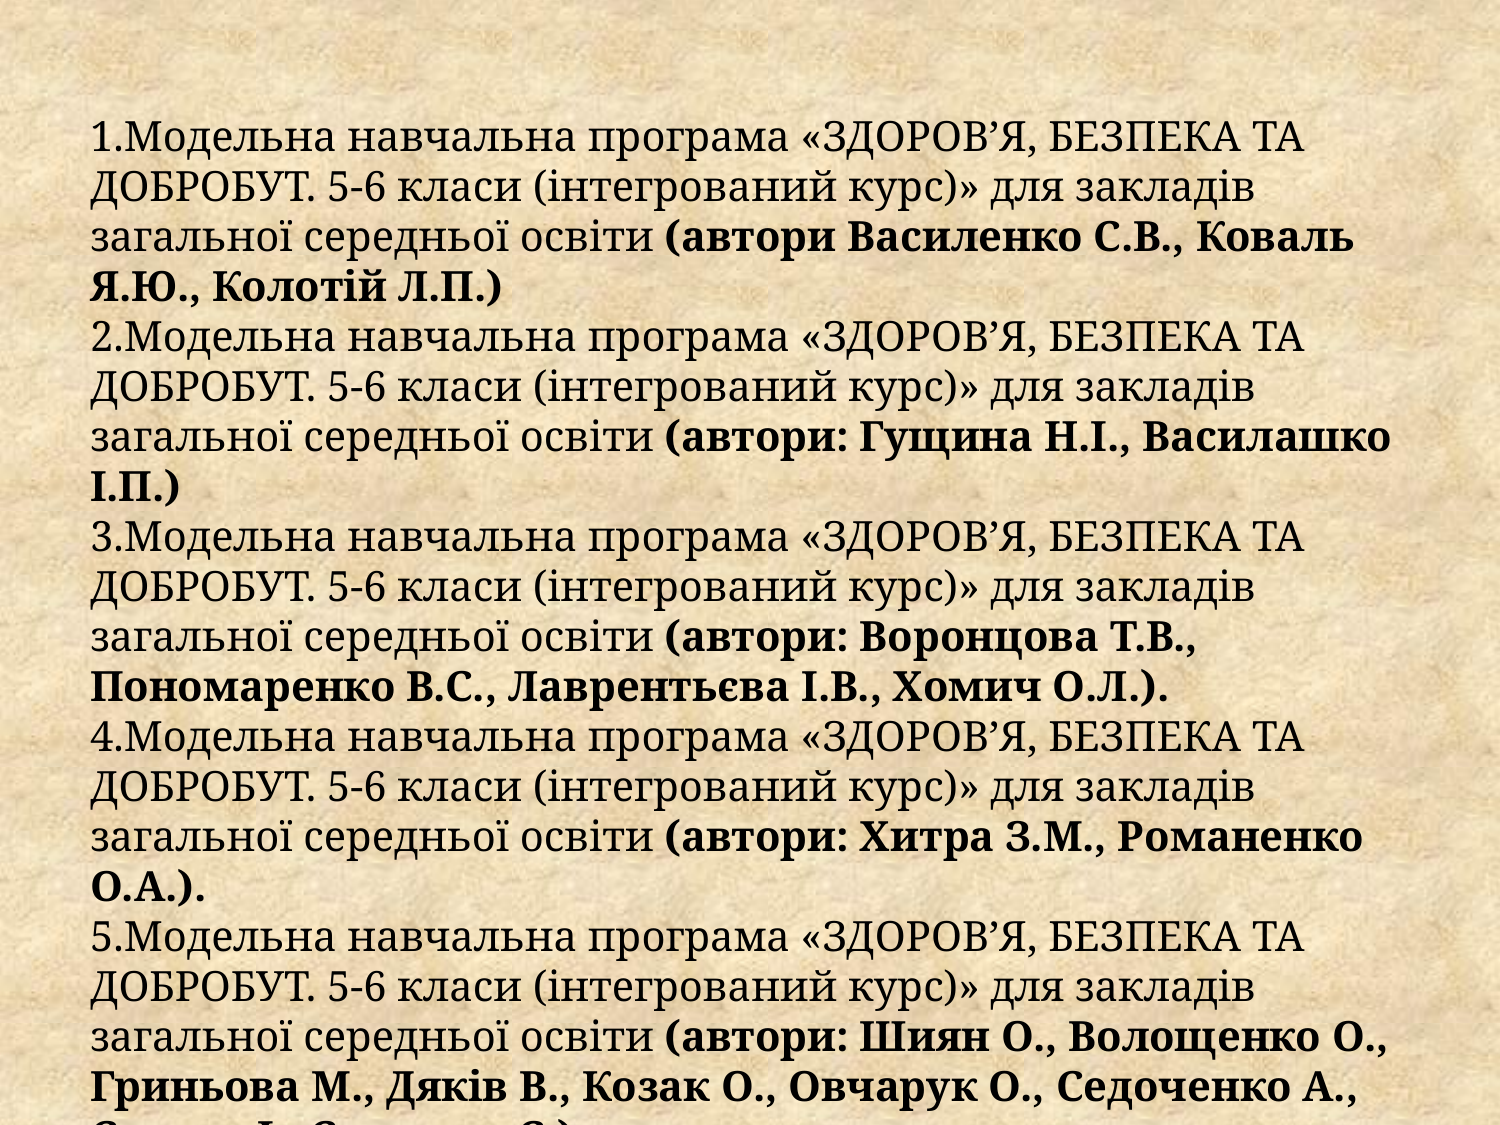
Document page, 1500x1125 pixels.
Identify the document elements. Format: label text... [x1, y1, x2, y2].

list Модельна навчальна програма «ЗДОРОВ’Я, БЕЗПЕКА ТА ДОБРОБУТ. 5-6 класи (інтегрований курс)» для закладів загальної середньої освіти (автори Василенко С.В., Коваль Я.Ю., Колотій Л.П.) Модельна навчальна програма «ЗДОРОВ’Я, БЕЗПЕКА ТА ДОБРОБУТ. 5-6 класи (інтегрований курс)» для закладів загальної середньої освіти (автори: Гущина Н.І., Василашко І.П.) Модельна навчальна програма «ЗДОРОВ’Я, БЕЗПЕКА ТА ДОБРОБУТ. 5-6 класи (інтегрований курс)» для закладів загальної середньої освіти (автори: Воронцова Т.В., Пономаренко В.С., Лаврентьєва І.В., Хомич О.Л.). Модельна навчальна програма «ЗДОРОВ’Я, БЕЗПЕКА ТА ДОБРОБУТ. 5-6 класи (інтегрований курс)» для закладів загальної середньої освіти (автори: Хитра З.М., Романенко О.А.). Модельна навчальна програма «ЗДОРОВ’Я, БЕЗПЕКА ТА ДОБРОБУТ. 5-6 класи (інтегрований курс)» для закладів загальної середньої освіти (автори: Шиян О., Волощенко О., Гриньова М., Дяків В., Козак О., Овчарук О., Седоченко А., Сорока І., Страшко С.) [75, 101, 1425, 1005]
picture [0, 0, 1500, 1125]
